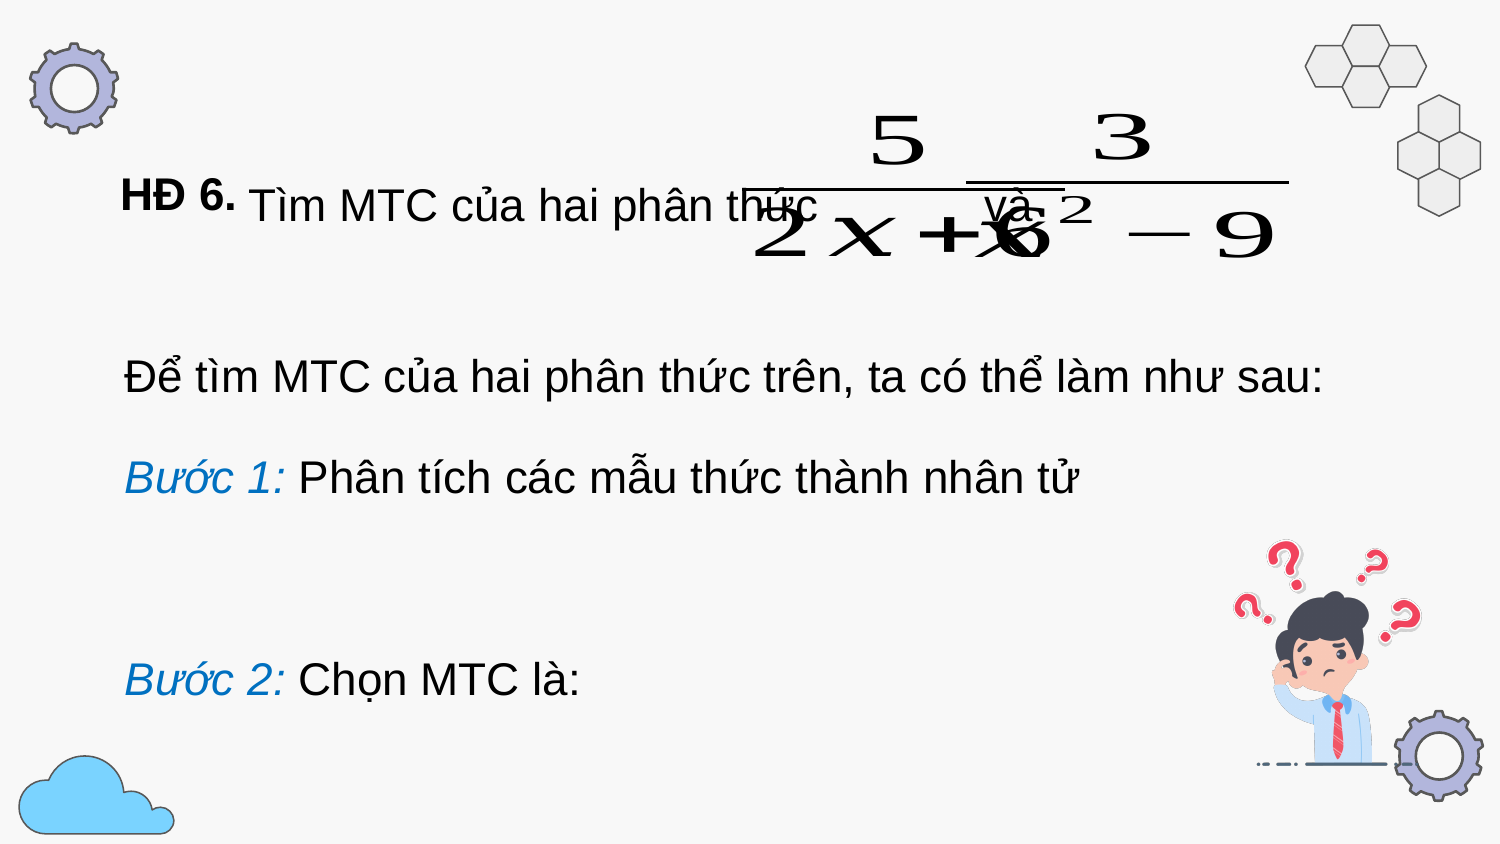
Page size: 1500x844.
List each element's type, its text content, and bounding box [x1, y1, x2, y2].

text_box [228, 99, 1294, 275]
picture [1231, 538, 1426, 766]
text_box HĐ 6. [105, 157, 223, 227]
